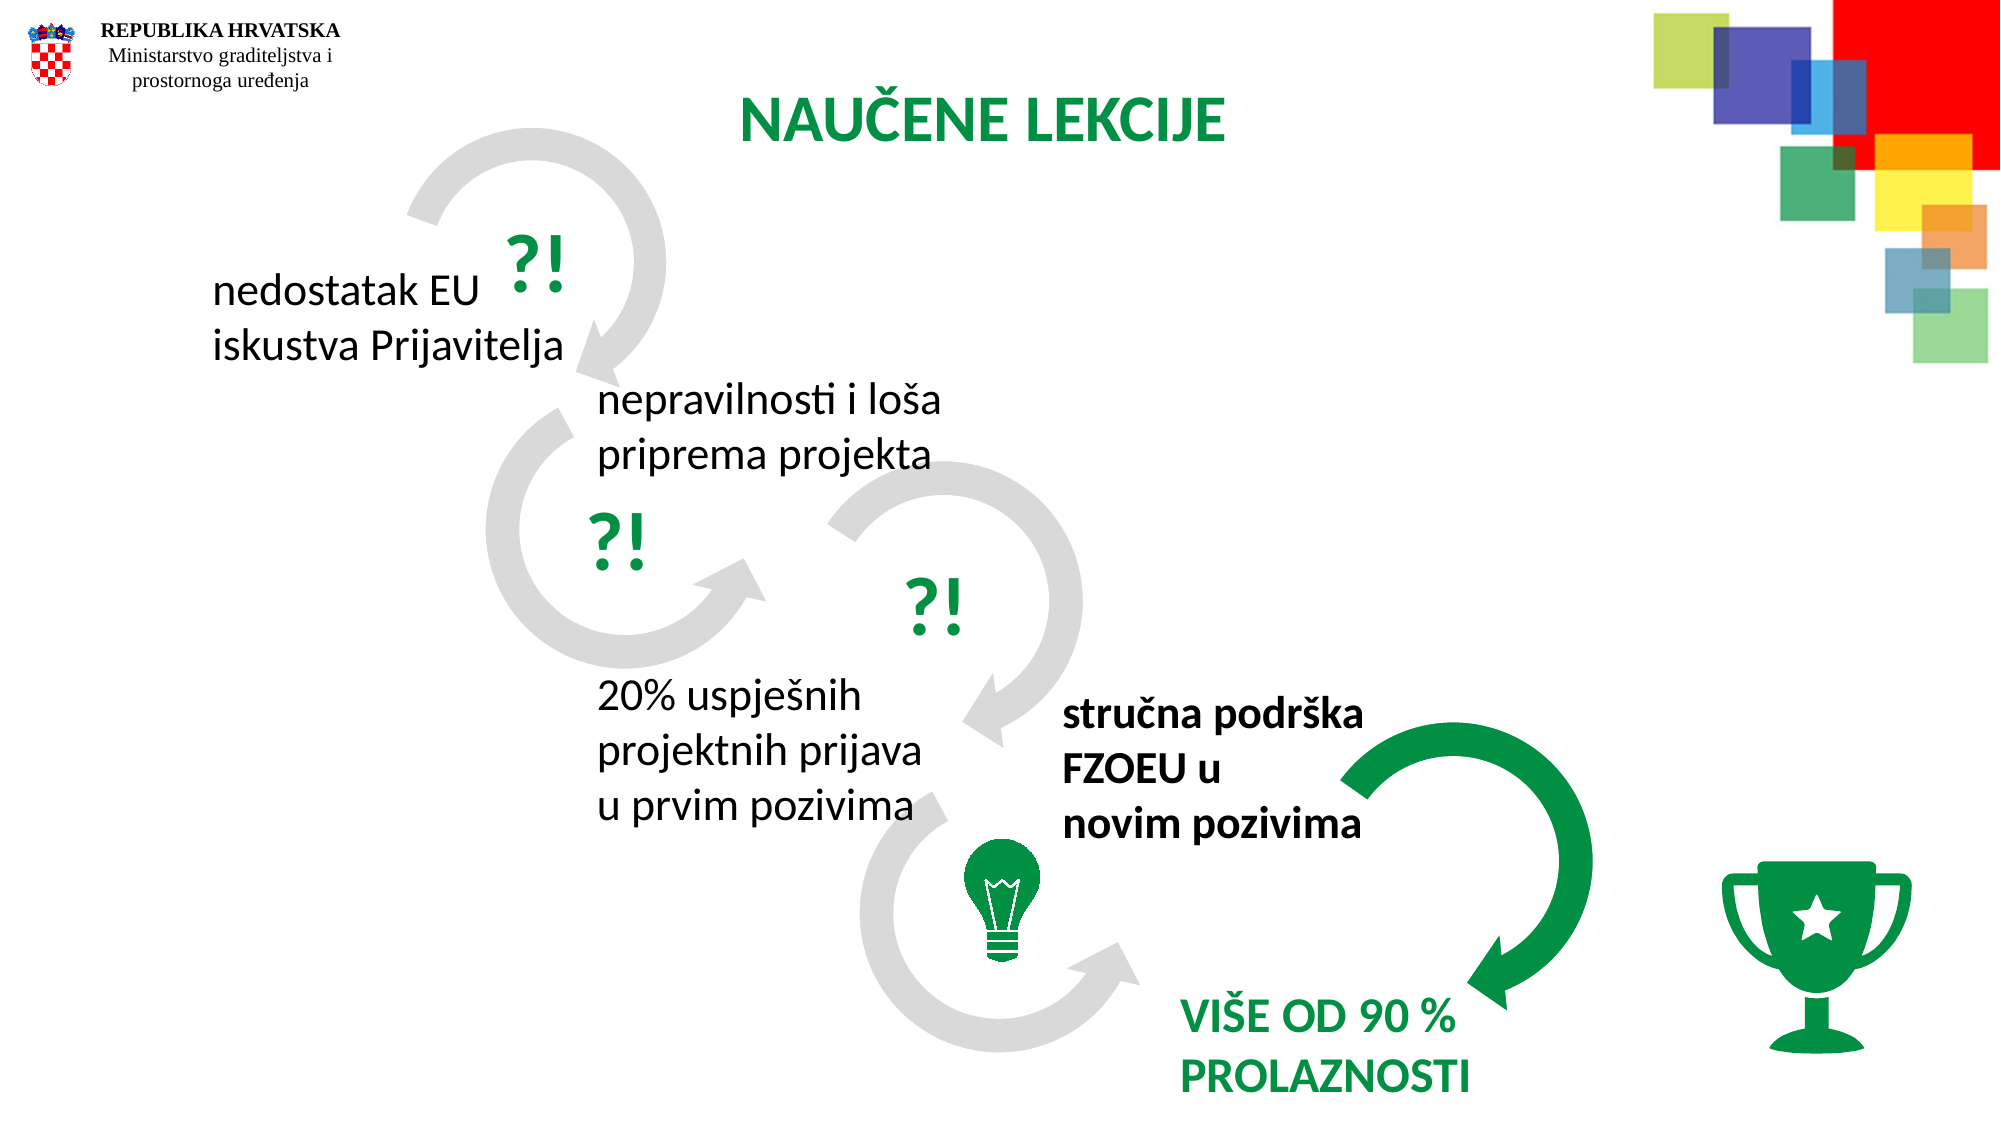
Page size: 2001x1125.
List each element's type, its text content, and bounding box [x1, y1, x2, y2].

text_box nedostatak EU iskustva Prijavitelja [197, 252, 667, 378]
text_box [1463, 855, 1595, 1016]
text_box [964, 839, 1040, 962]
text_box [824, 487, 1085, 753]
text_box [857, 838, 1145, 1055]
text_box ?! [569, 479, 667, 595]
text_box REPUBLIKA HRVATSKA Ministarstvo graditeljstva i prostornoga uređenja [74, 9, 367, 99]
text_box stručna podrška FZOEU u novim pozivima [1047, 675, 1674, 855]
picture [27, 23, 75, 86]
text_box ?! [488, 201, 586, 317]
text_box [403, 163, 521, 229]
text_box nepravilnosti i loša priprema projekta [582, 361, 1071, 487]
text_box [483, 404, 771, 665]
text_box ?! [886, 544, 984, 660]
text_box 20% uspješnih projektnih prijava u prvim pozivima [582, 657, 970, 838]
picture [1641, 0, 2000, 377]
text_box [543, 163, 669, 282]
text_box NAUČENE LEKCIJE [290, 67, 1641, 163]
text_box VIŠE OD 90 % PROLAZNOSTI [1165, 975, 1494, 1110]
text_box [1721, 861, 1912, 1054]
